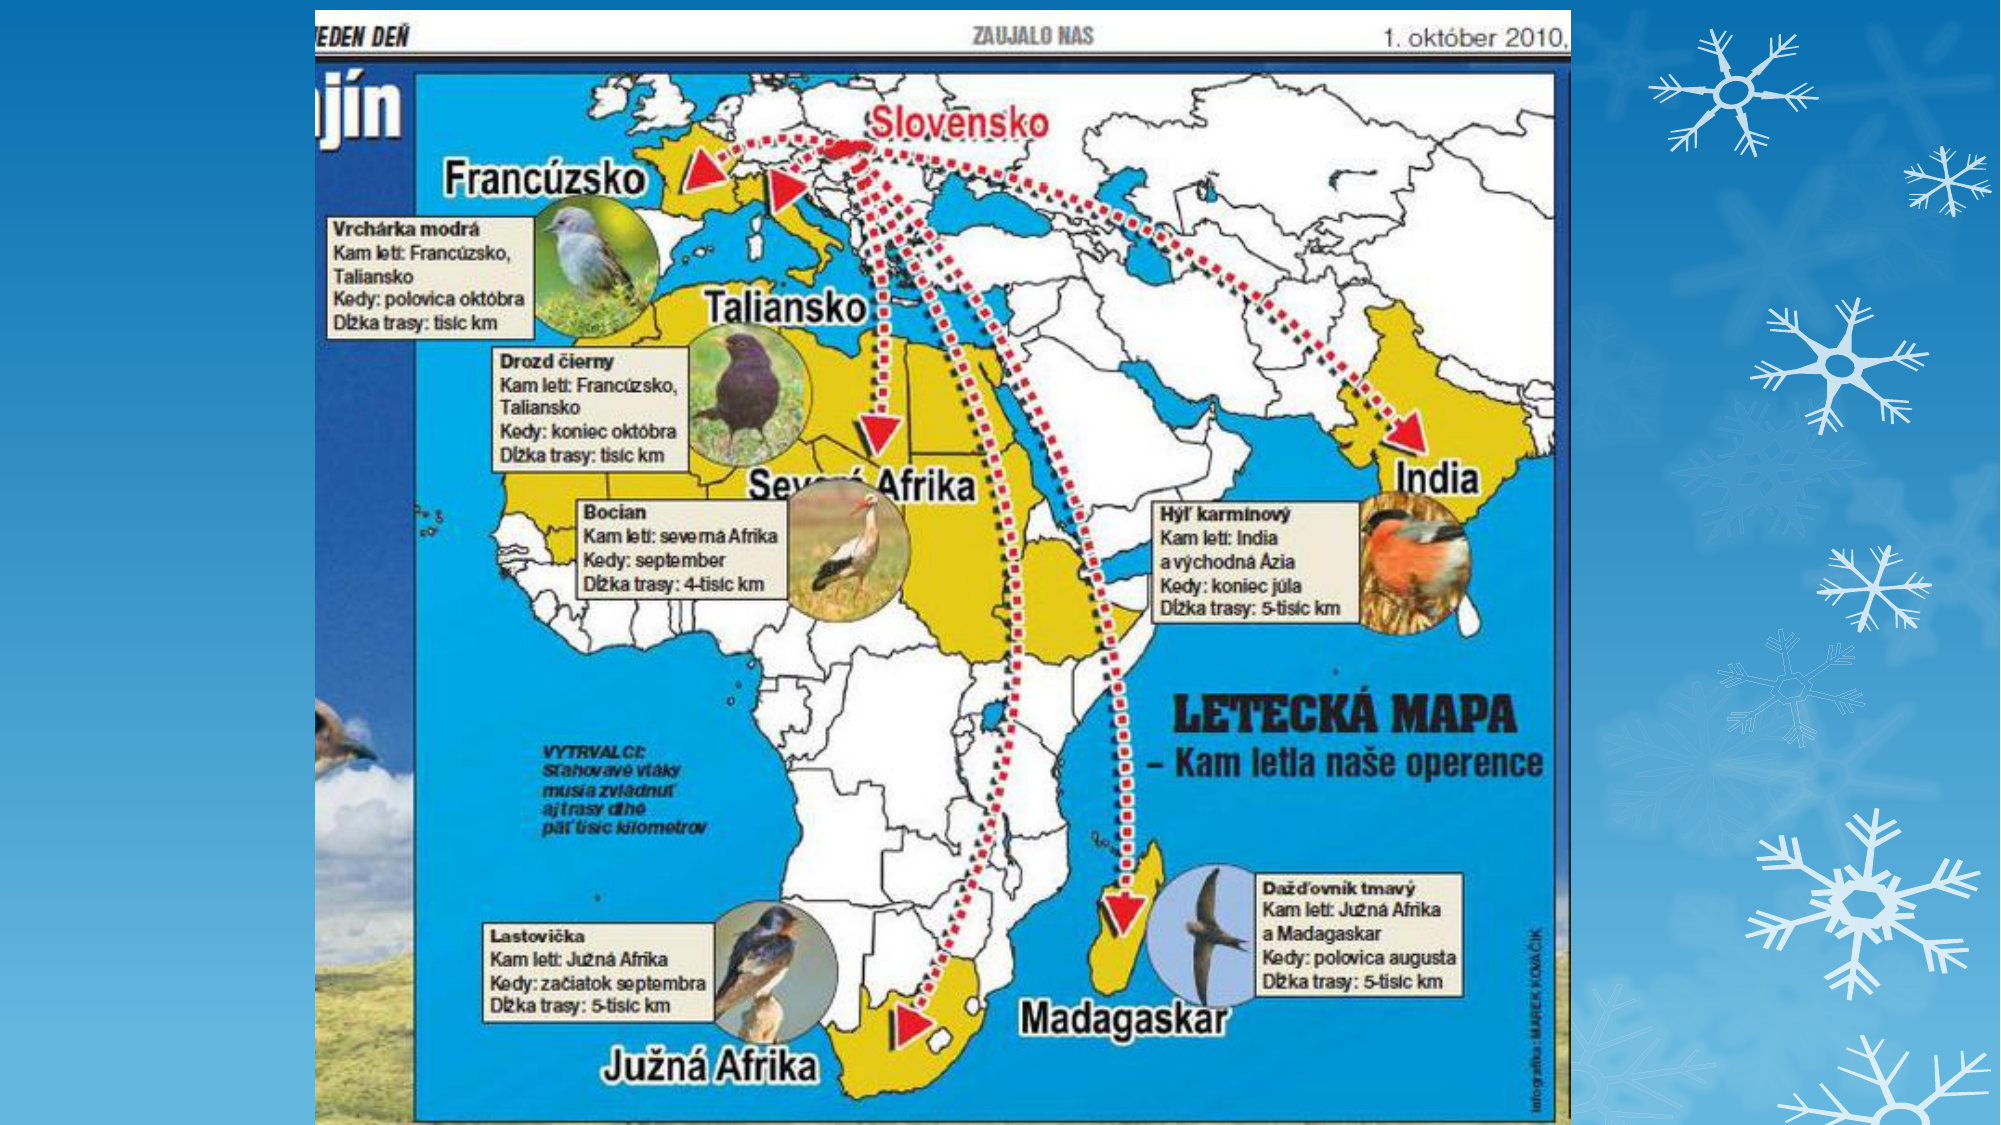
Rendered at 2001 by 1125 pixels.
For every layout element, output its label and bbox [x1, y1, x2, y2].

picture [314, 9, 1572, 1125]
